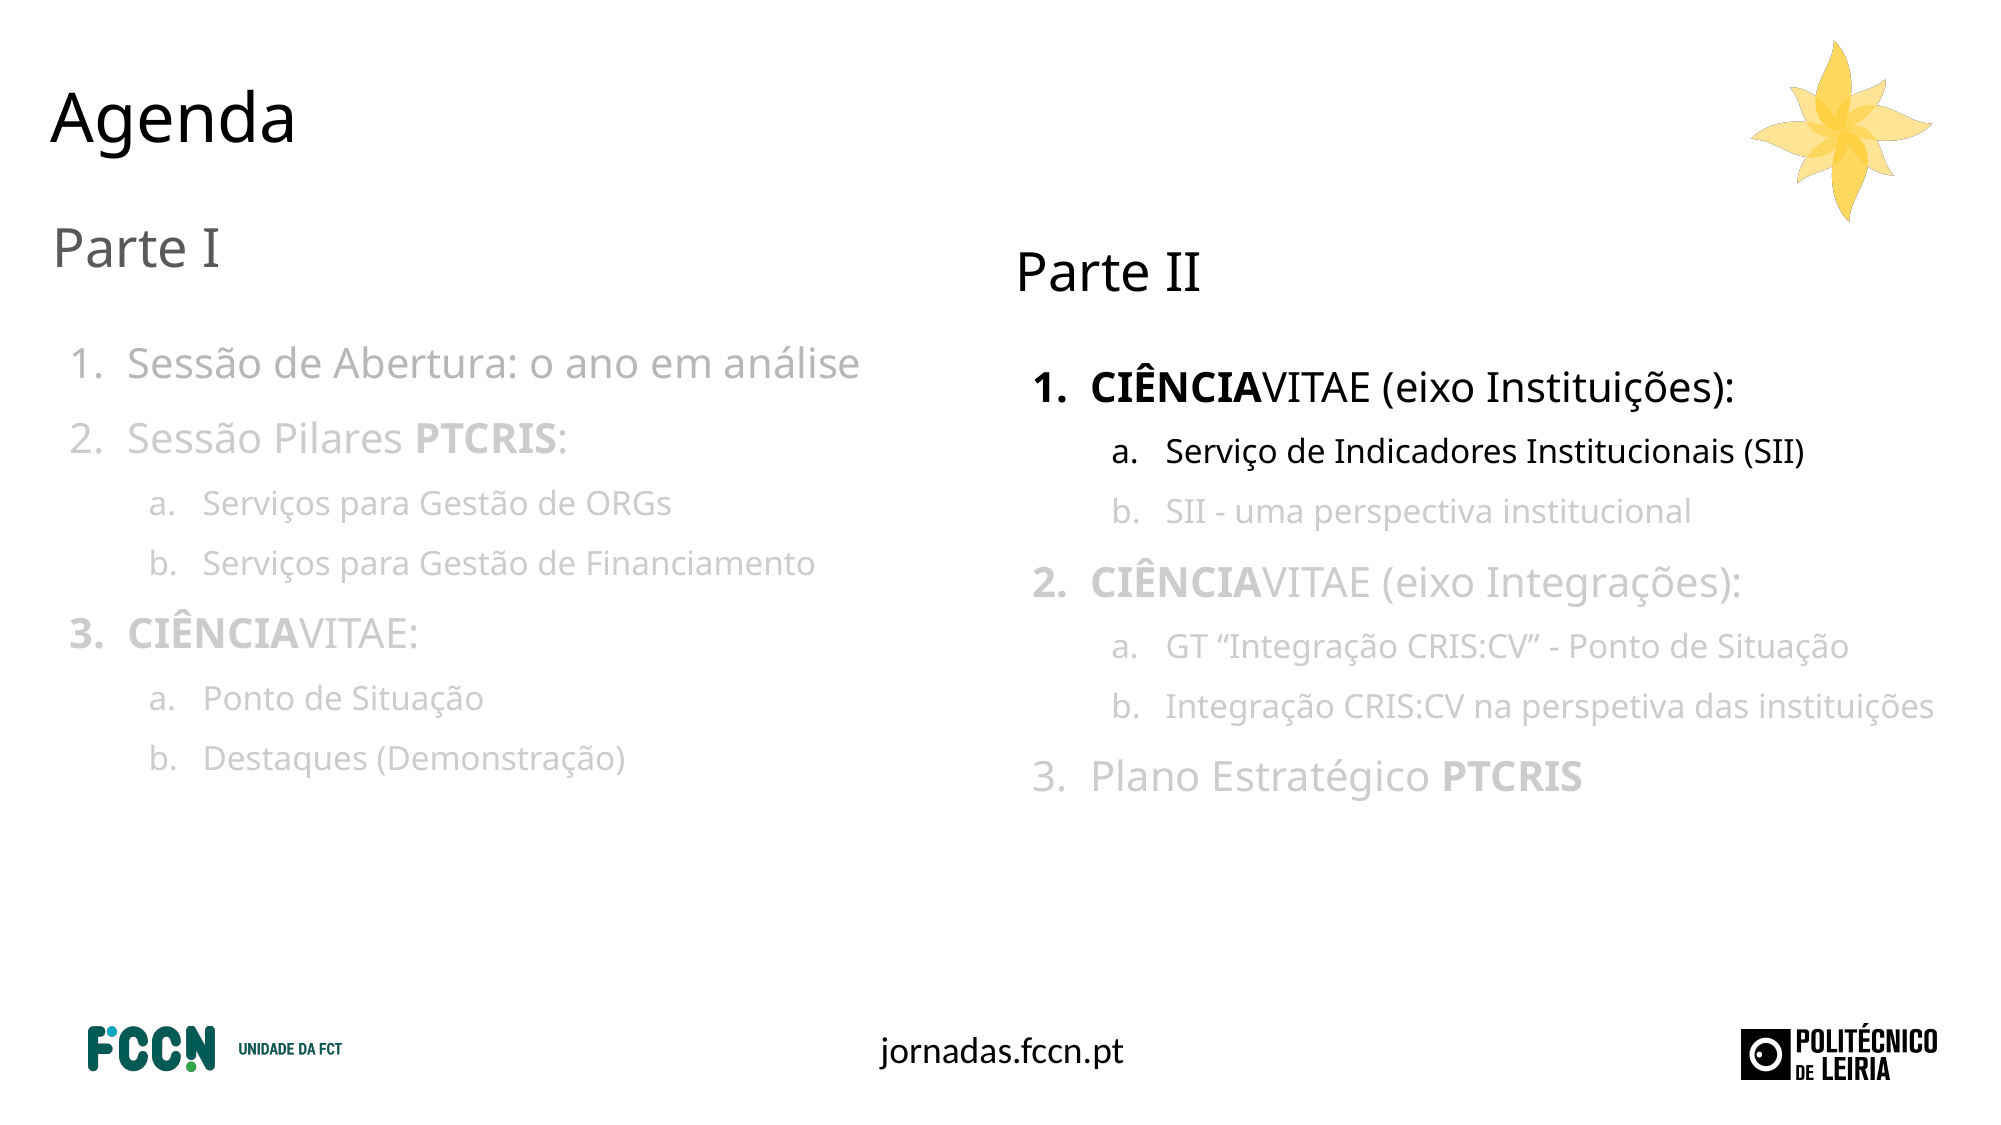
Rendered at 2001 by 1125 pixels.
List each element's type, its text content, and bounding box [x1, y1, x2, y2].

text_box Parte I Sessão de Abertura: o ano em análise Sessão Pilares PTCRIS: Serviços para Gestão de ORGs Serviços para Gestão de Financiamento CIÊNCIAVITAE: Ponto de Situação Destaques (Demonstração) [37, 188, 952, 1007]
text_box Parte II CIÊNCIAVITAE (eixo Instituições): Serviço de Indicadores Institucionais (SII) SII - uma perspectiva institucional CIÊNCIAVITAE (eixo Integrações): GT “Integração CRIS:CV” - Ponto de Situação Integração CRIS:CV na perspetiva das instituições Plano Estratégico PTCRIS [1000, 212, 1963, 773]
picture [88, 1026, 342, 1072]
text_box Agenda [35, 58, 1457, 153]
picture [1741, 1023, 1937, 1080]
picture [1750, 40, 1932, 212]
